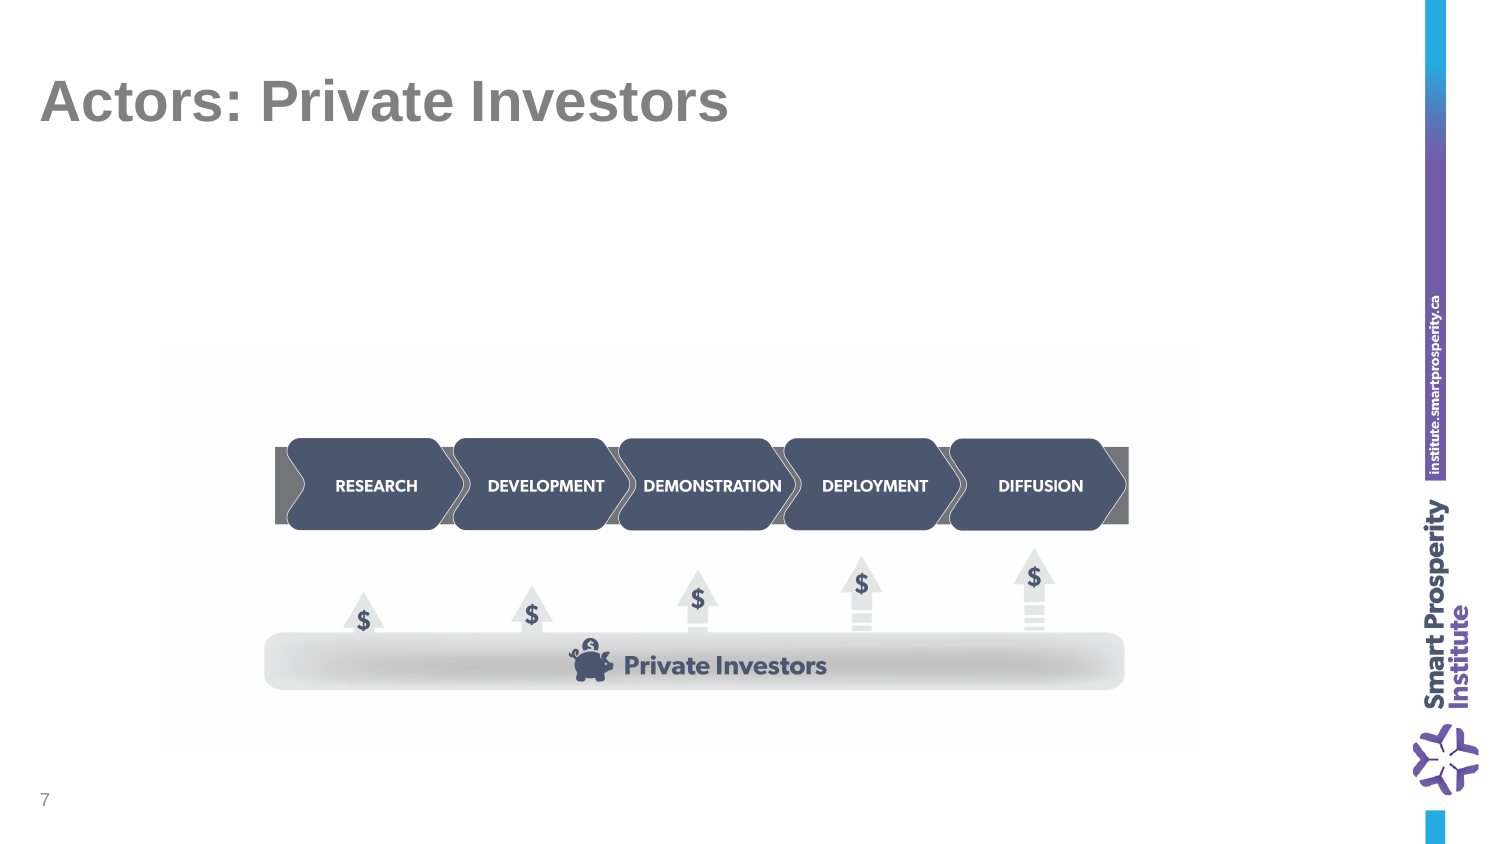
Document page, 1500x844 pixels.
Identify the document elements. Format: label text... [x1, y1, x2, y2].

slide_number 7 [24, 771, 125, 827]
title Actors: Private Investors [24, 21, 1338, 175]
picture [0, 0, 1500, 844]
